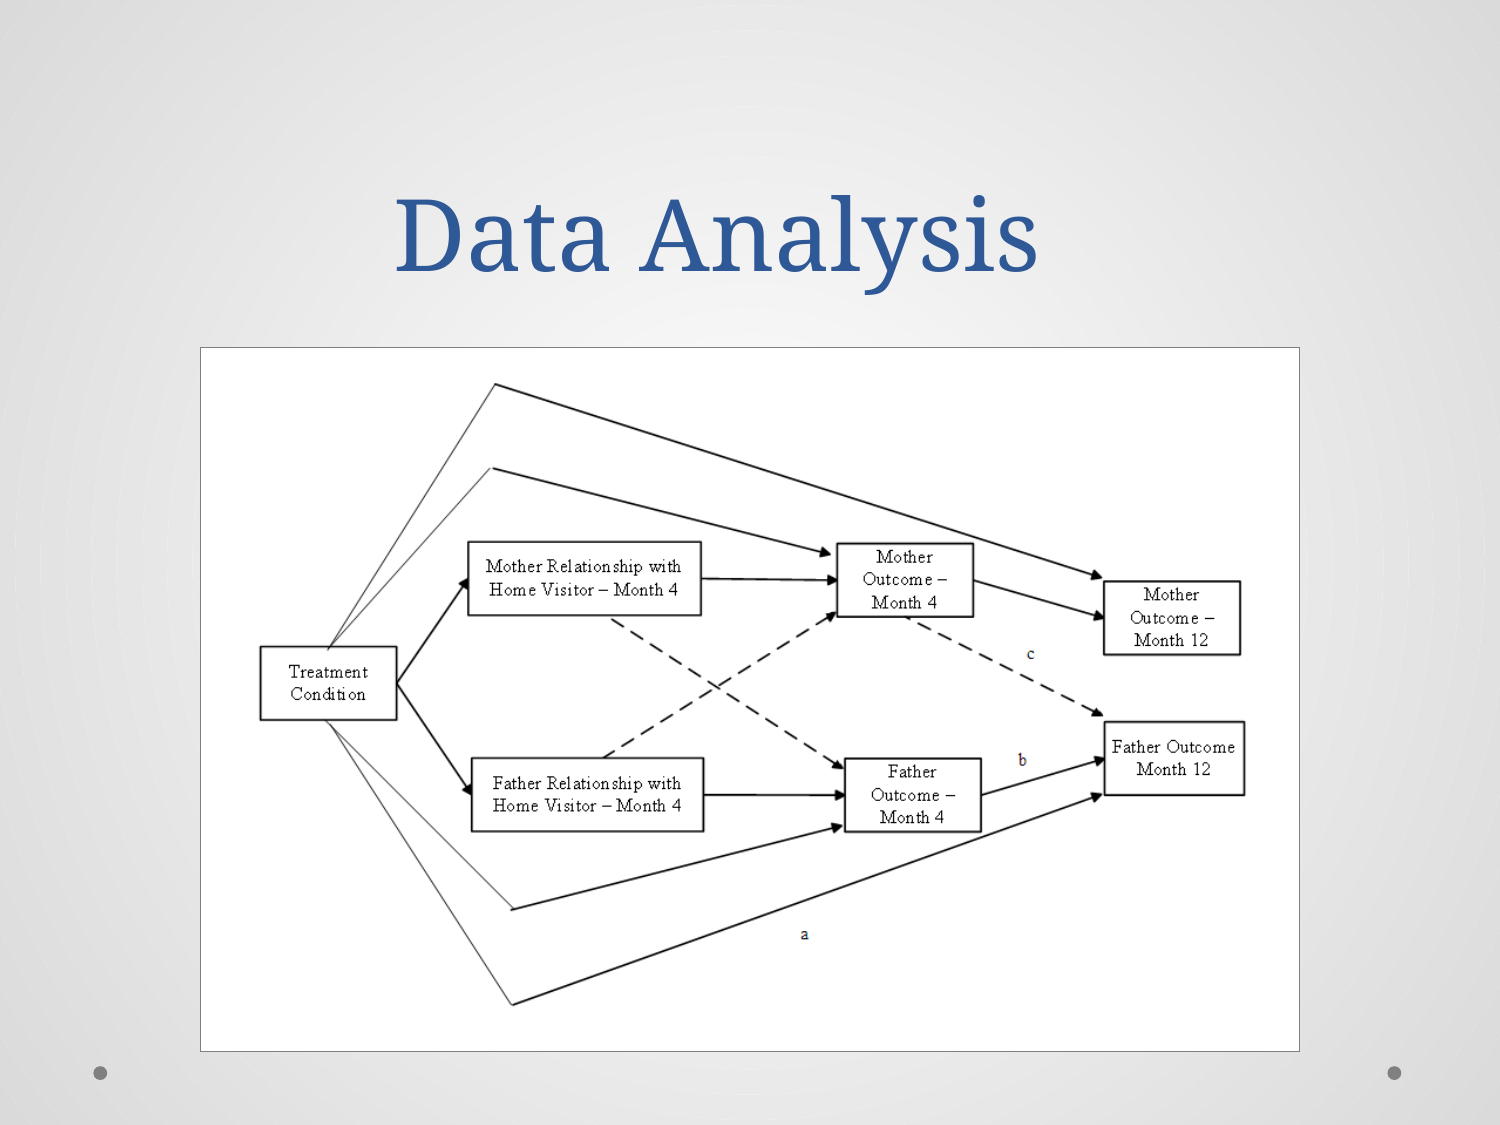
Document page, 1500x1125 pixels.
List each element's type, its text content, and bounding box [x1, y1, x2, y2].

picture [199, 346, 1300, 1052]
title Data Analysis [22, 110, 1412, 300]
